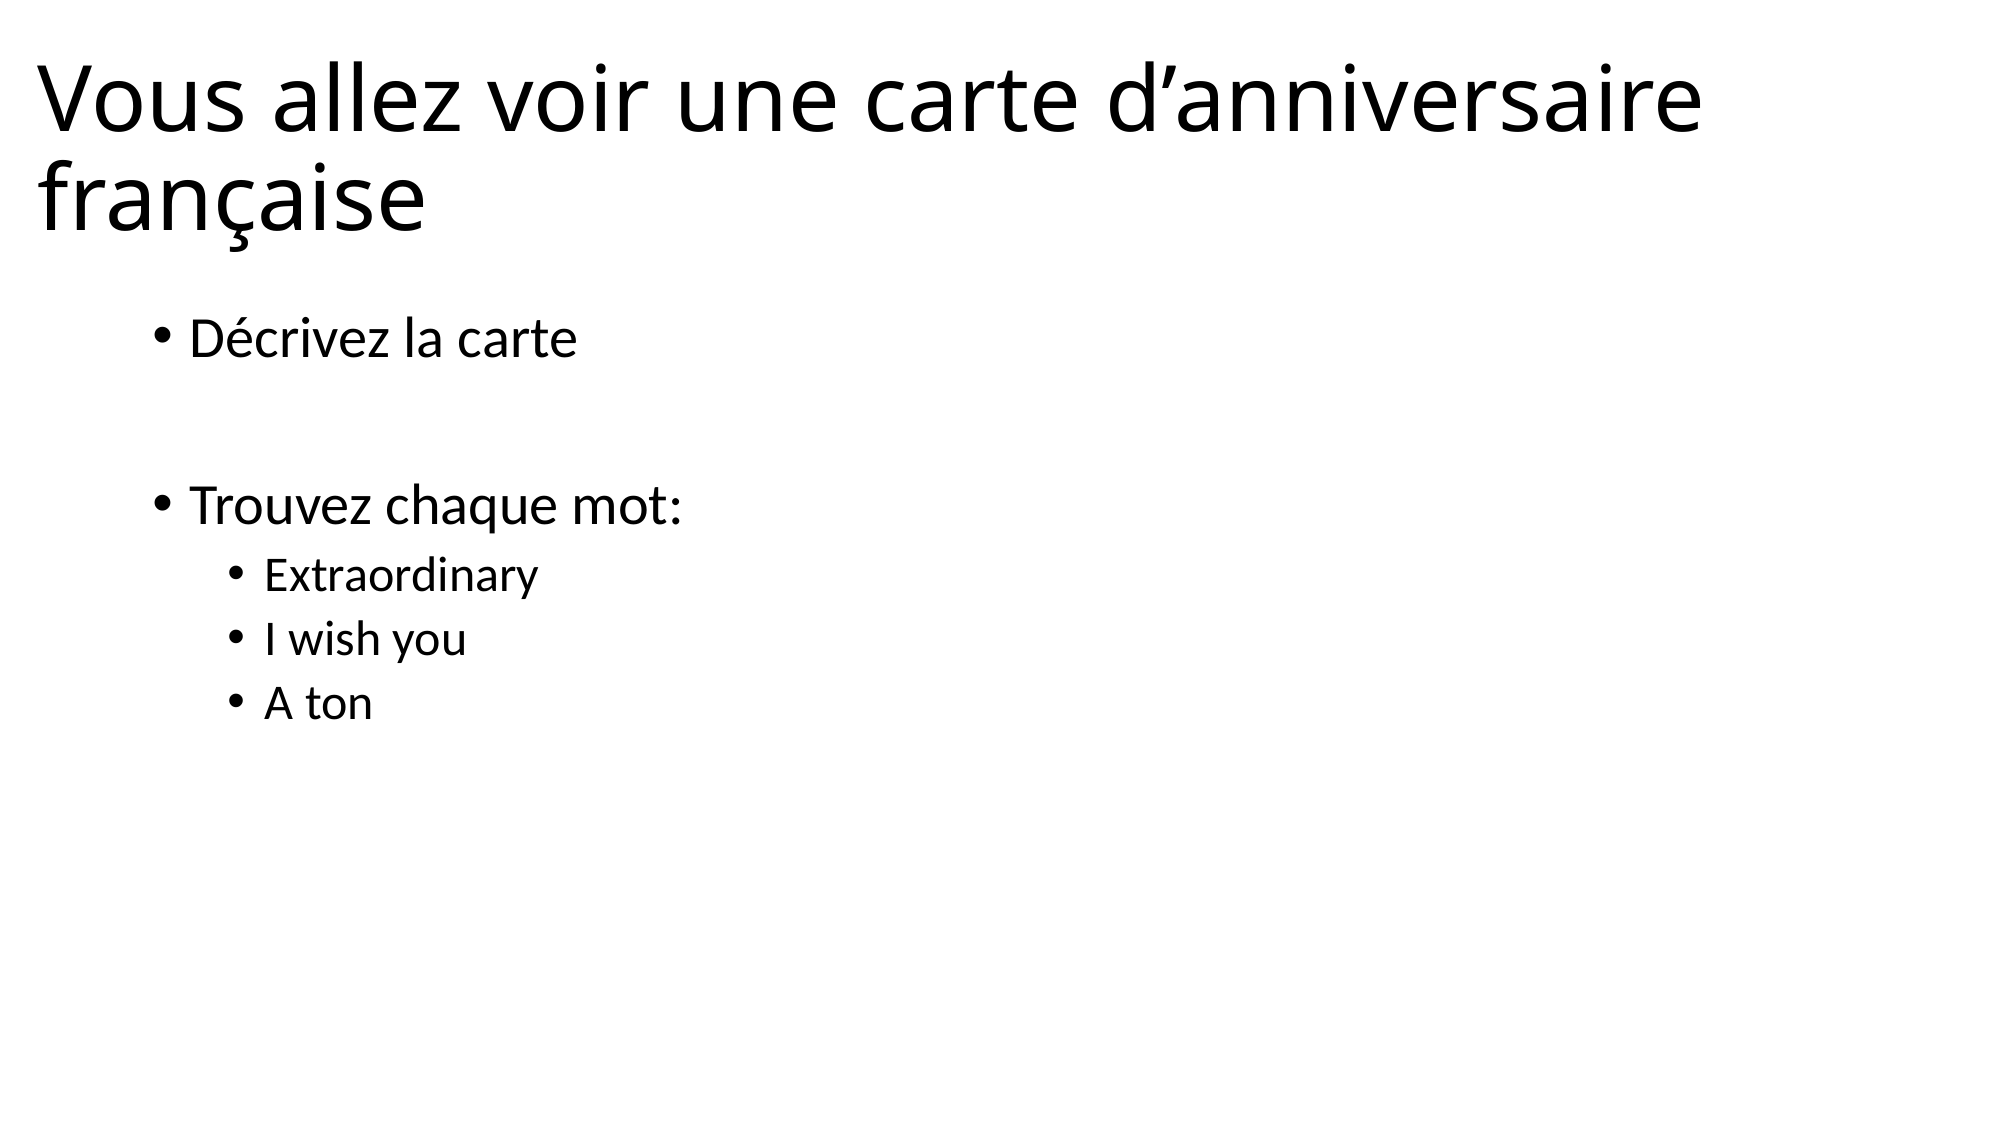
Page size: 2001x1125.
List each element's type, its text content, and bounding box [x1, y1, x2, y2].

title Vous allez voir une carte d’anniversaire française [22, 48, 1863, 255]
list Décrivez la carte Trouvez chaque mot: Extraordinary I wish you A ton [137, 299, 1863, 1014]
